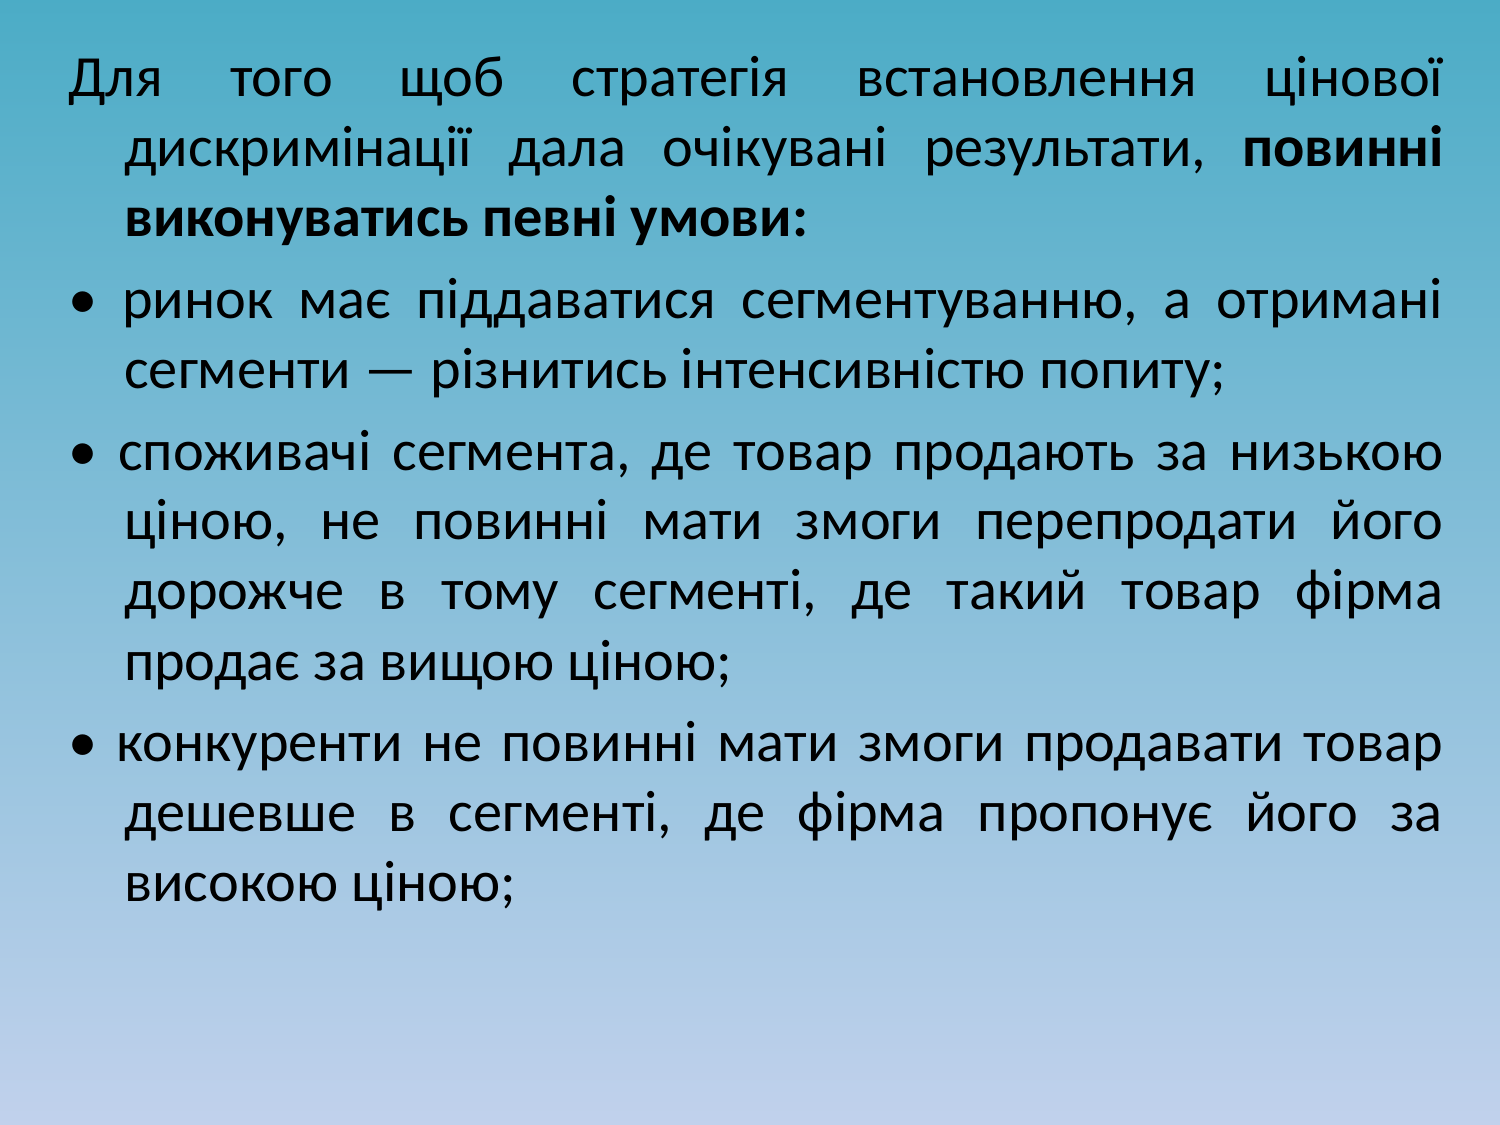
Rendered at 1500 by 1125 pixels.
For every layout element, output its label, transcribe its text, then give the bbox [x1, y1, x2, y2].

list Для того щоб стратегія встановлення цінової дискримінації дала очікувані результати, повинні виконуватись певні умови: • ринок має піддаватися сегментуванню, а отримані сегменти — різнитись інтенсивністю попиту; • споживачі сегмента, де товар продають за низькою ціною, не повинні мати змоги перепродати його дорожче в тому сегменті, де такий товар фірма продає за вищою ціною; • конкуренти не повинні мати змоги продавати товар дешевше в сегменті, де фірма пропонує його за високою ціною; [53, 30, 1459, 1083]
